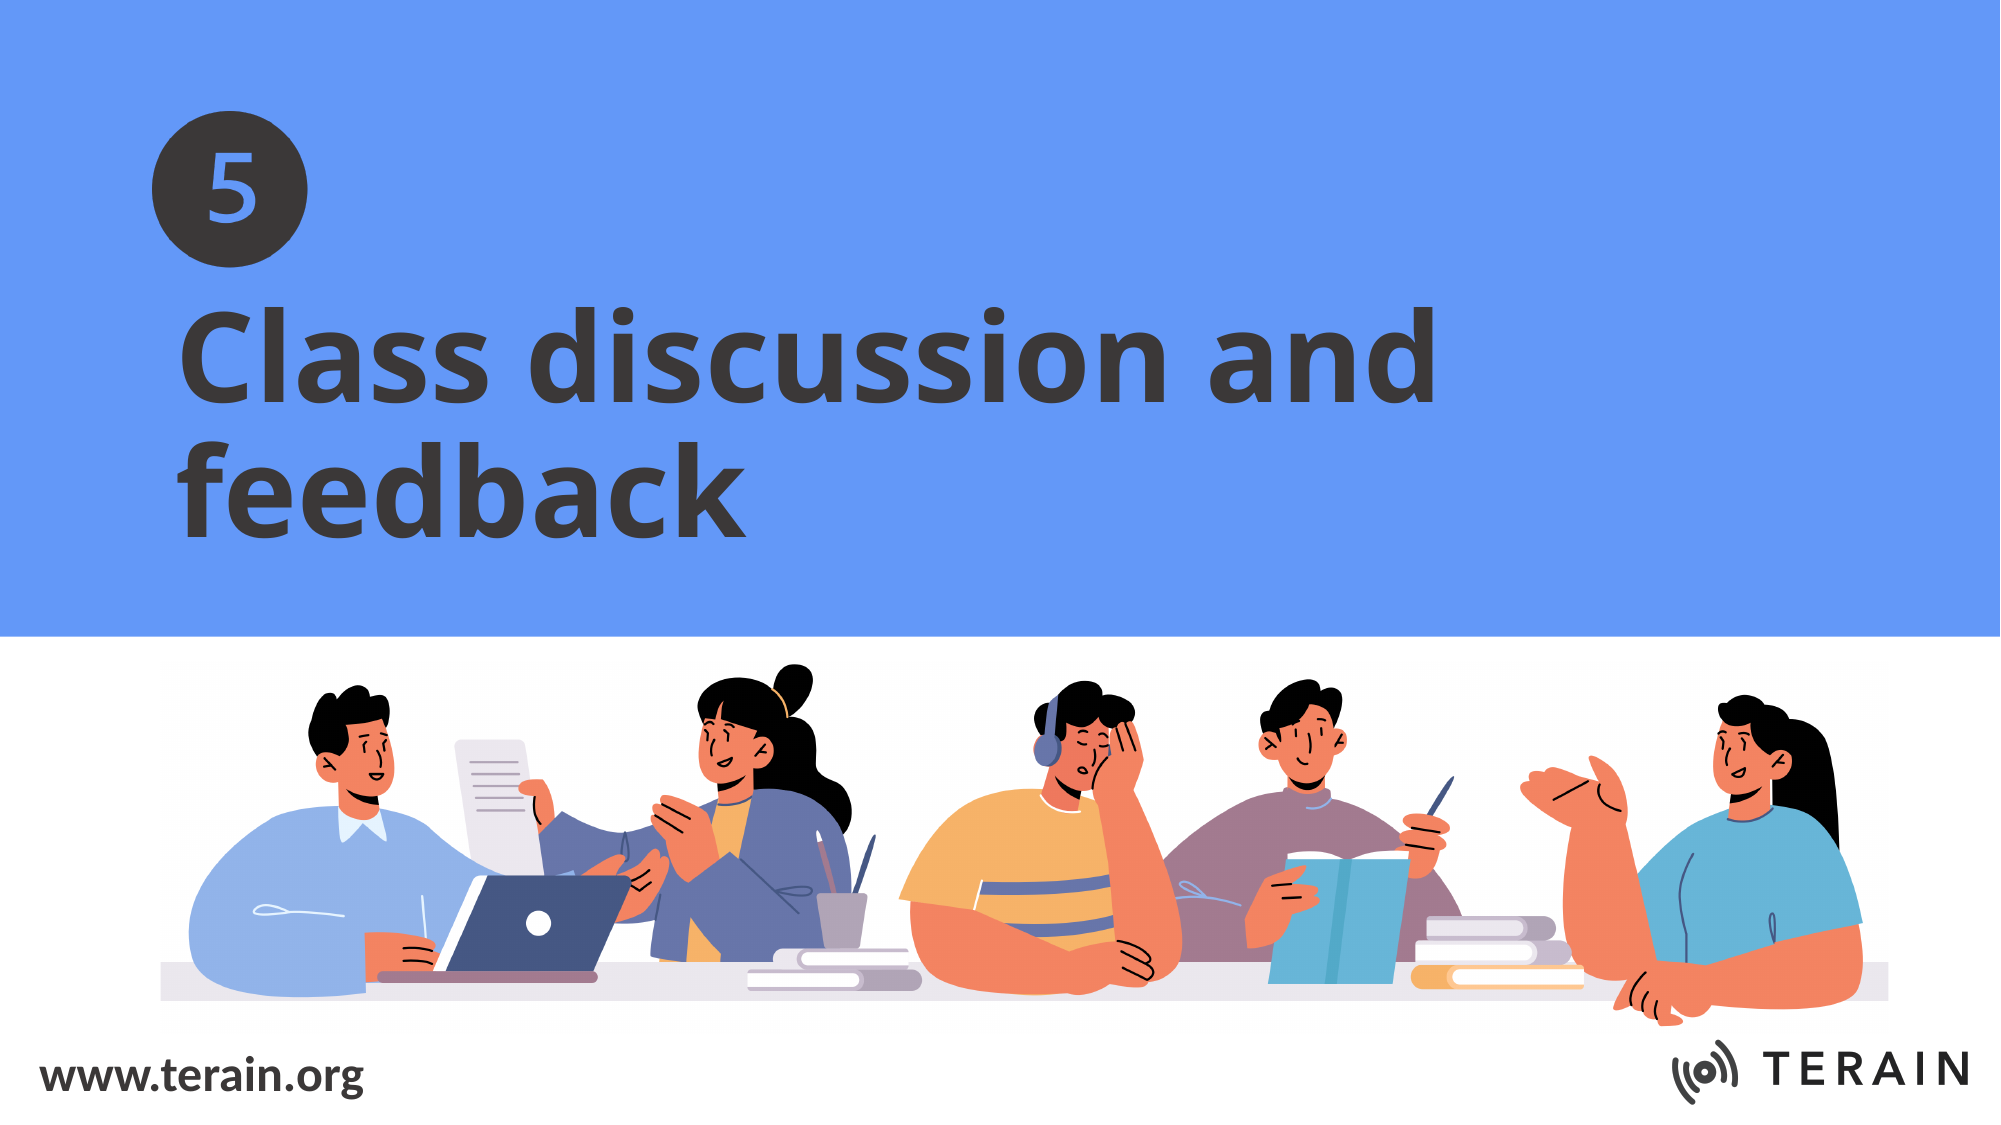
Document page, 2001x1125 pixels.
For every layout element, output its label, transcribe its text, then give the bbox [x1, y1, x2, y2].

text_box [0, 636, 2000, 1125]
text_box www.terain.org [24, 1033, 435, 1109]
picture [131, 90, 328, 288]
picture [160, 661, 2000, 1125]
title Class discussion and feedback [160, 331, 1974, 572]
